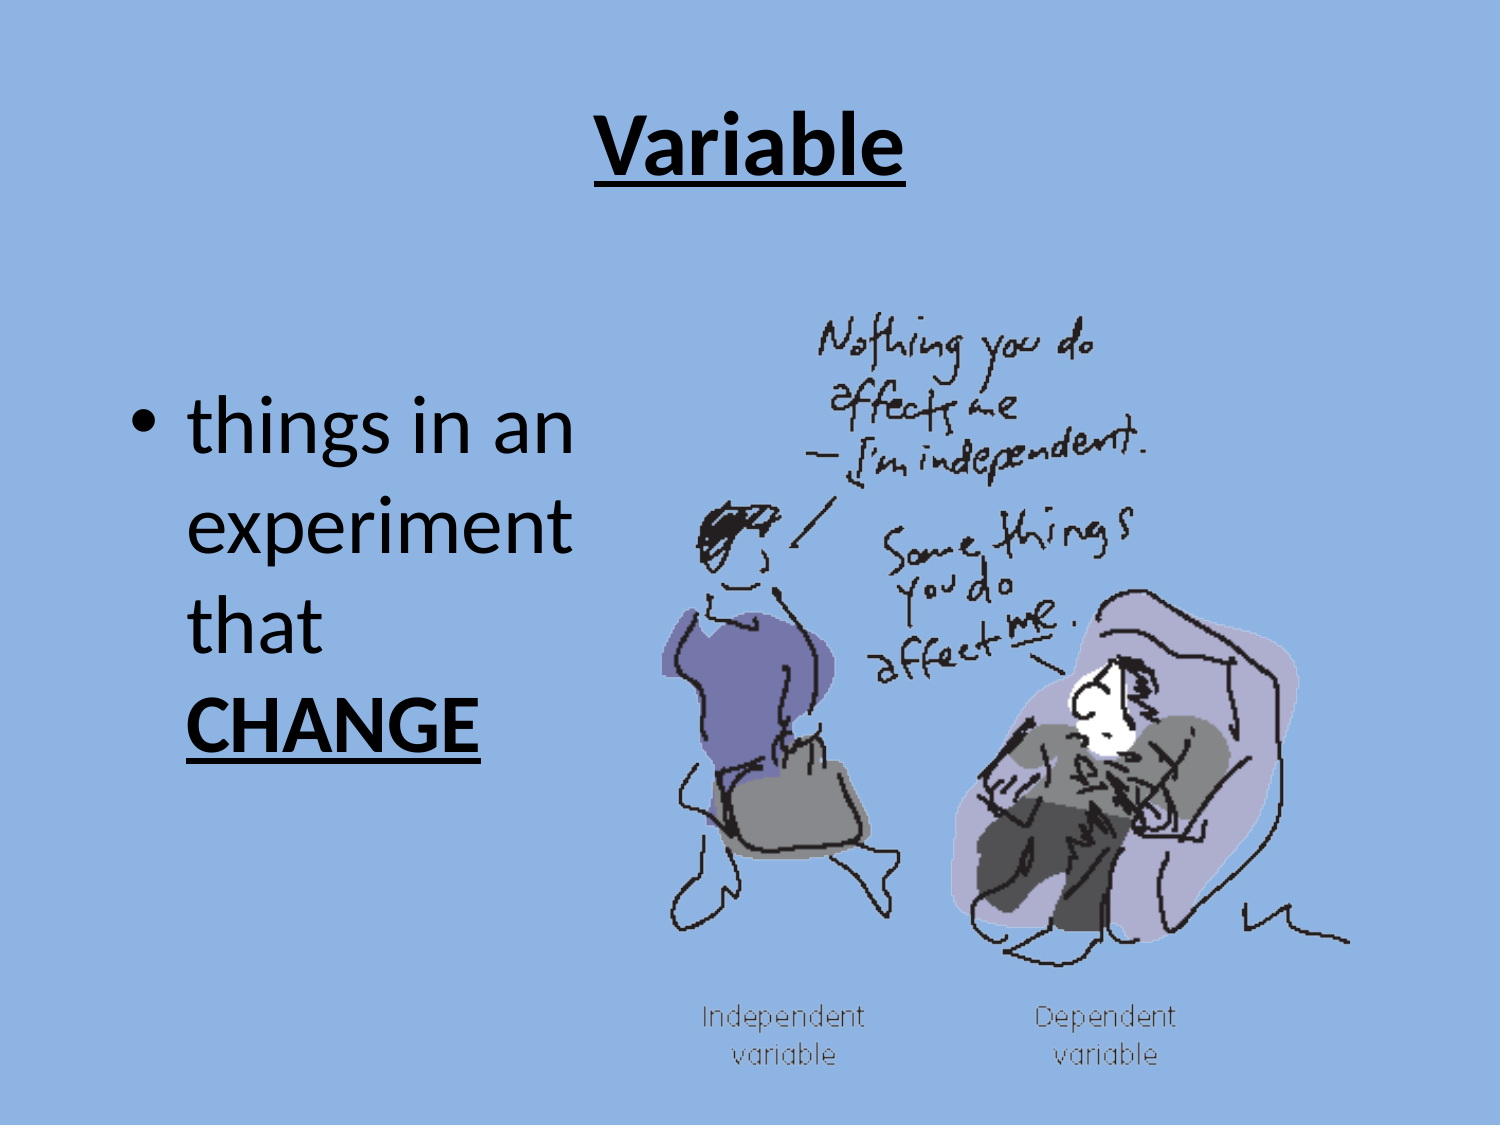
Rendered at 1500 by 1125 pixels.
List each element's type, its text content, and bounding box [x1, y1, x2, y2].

title Variable [75, 45, 1425, 233]
list things in an experiment that CHANGE [114, 362, 650, 999]
picture [662, 312, 1351, 1073]
